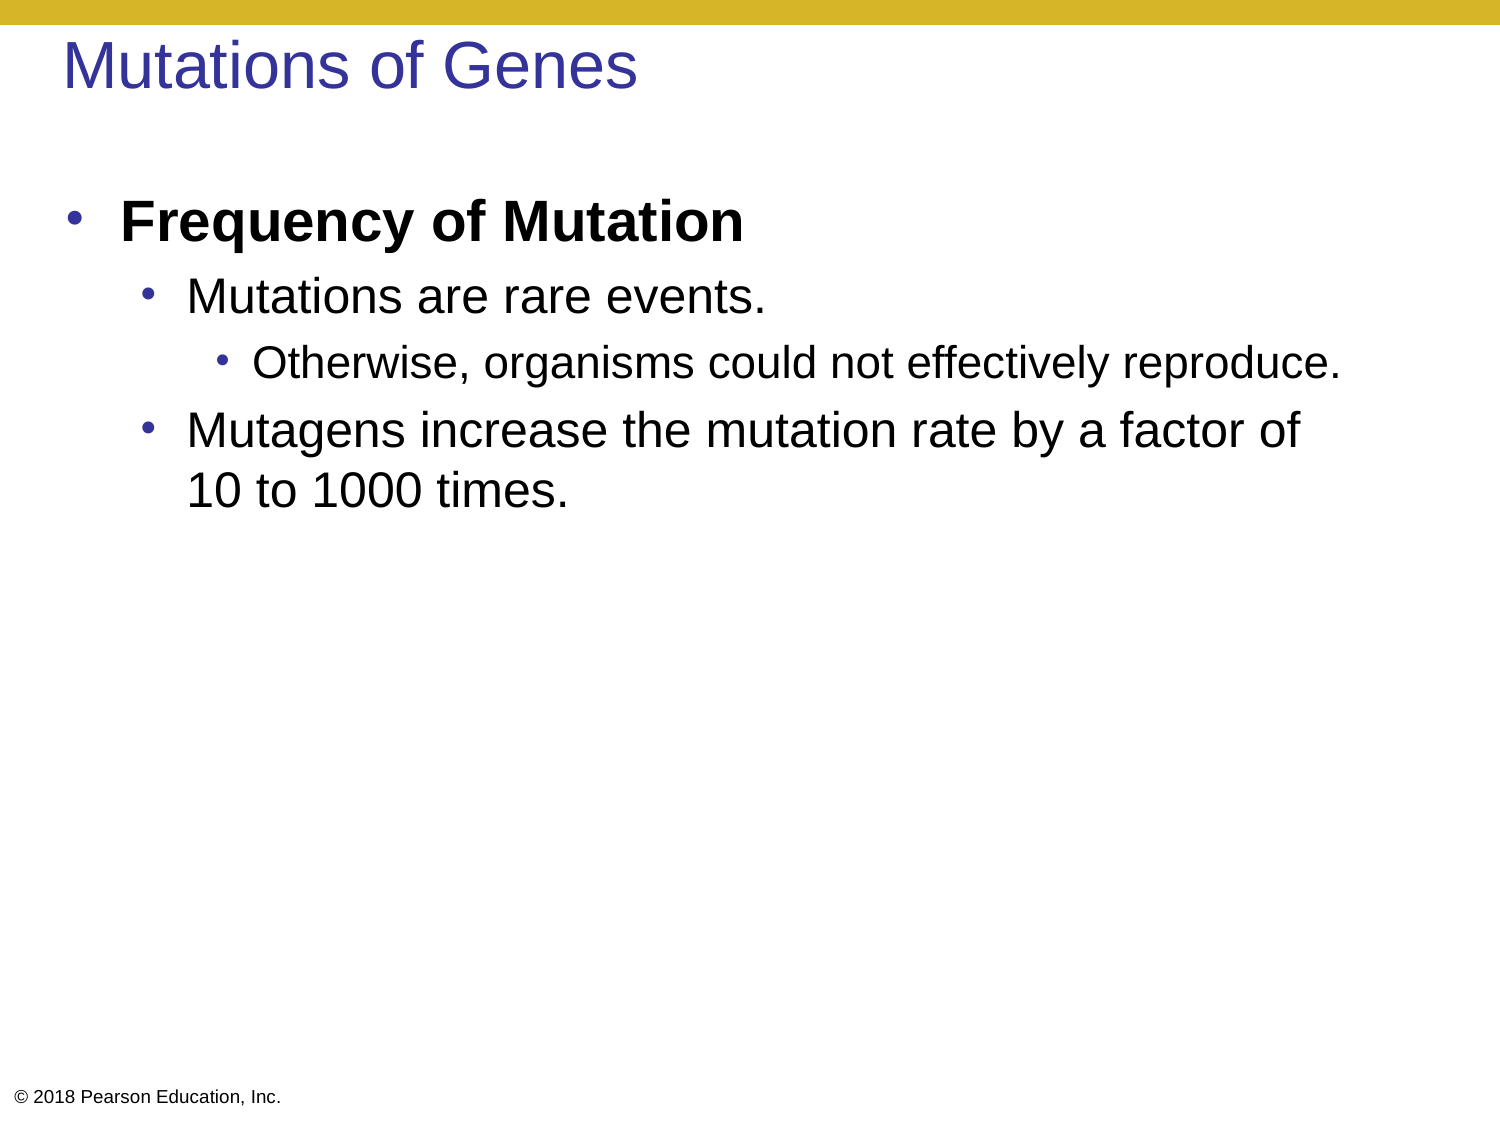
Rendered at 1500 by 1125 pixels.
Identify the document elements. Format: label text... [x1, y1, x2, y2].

list Frequency of Mutation Mutations are rare events. Otherwise, organisms could not effectively reproduce. Mutagens increase the mutation rate by a factor of 10 to 1000 times. [49, 175, 1363, 1039]
title Mutations of Genes [0, 14, 1500, 111]
